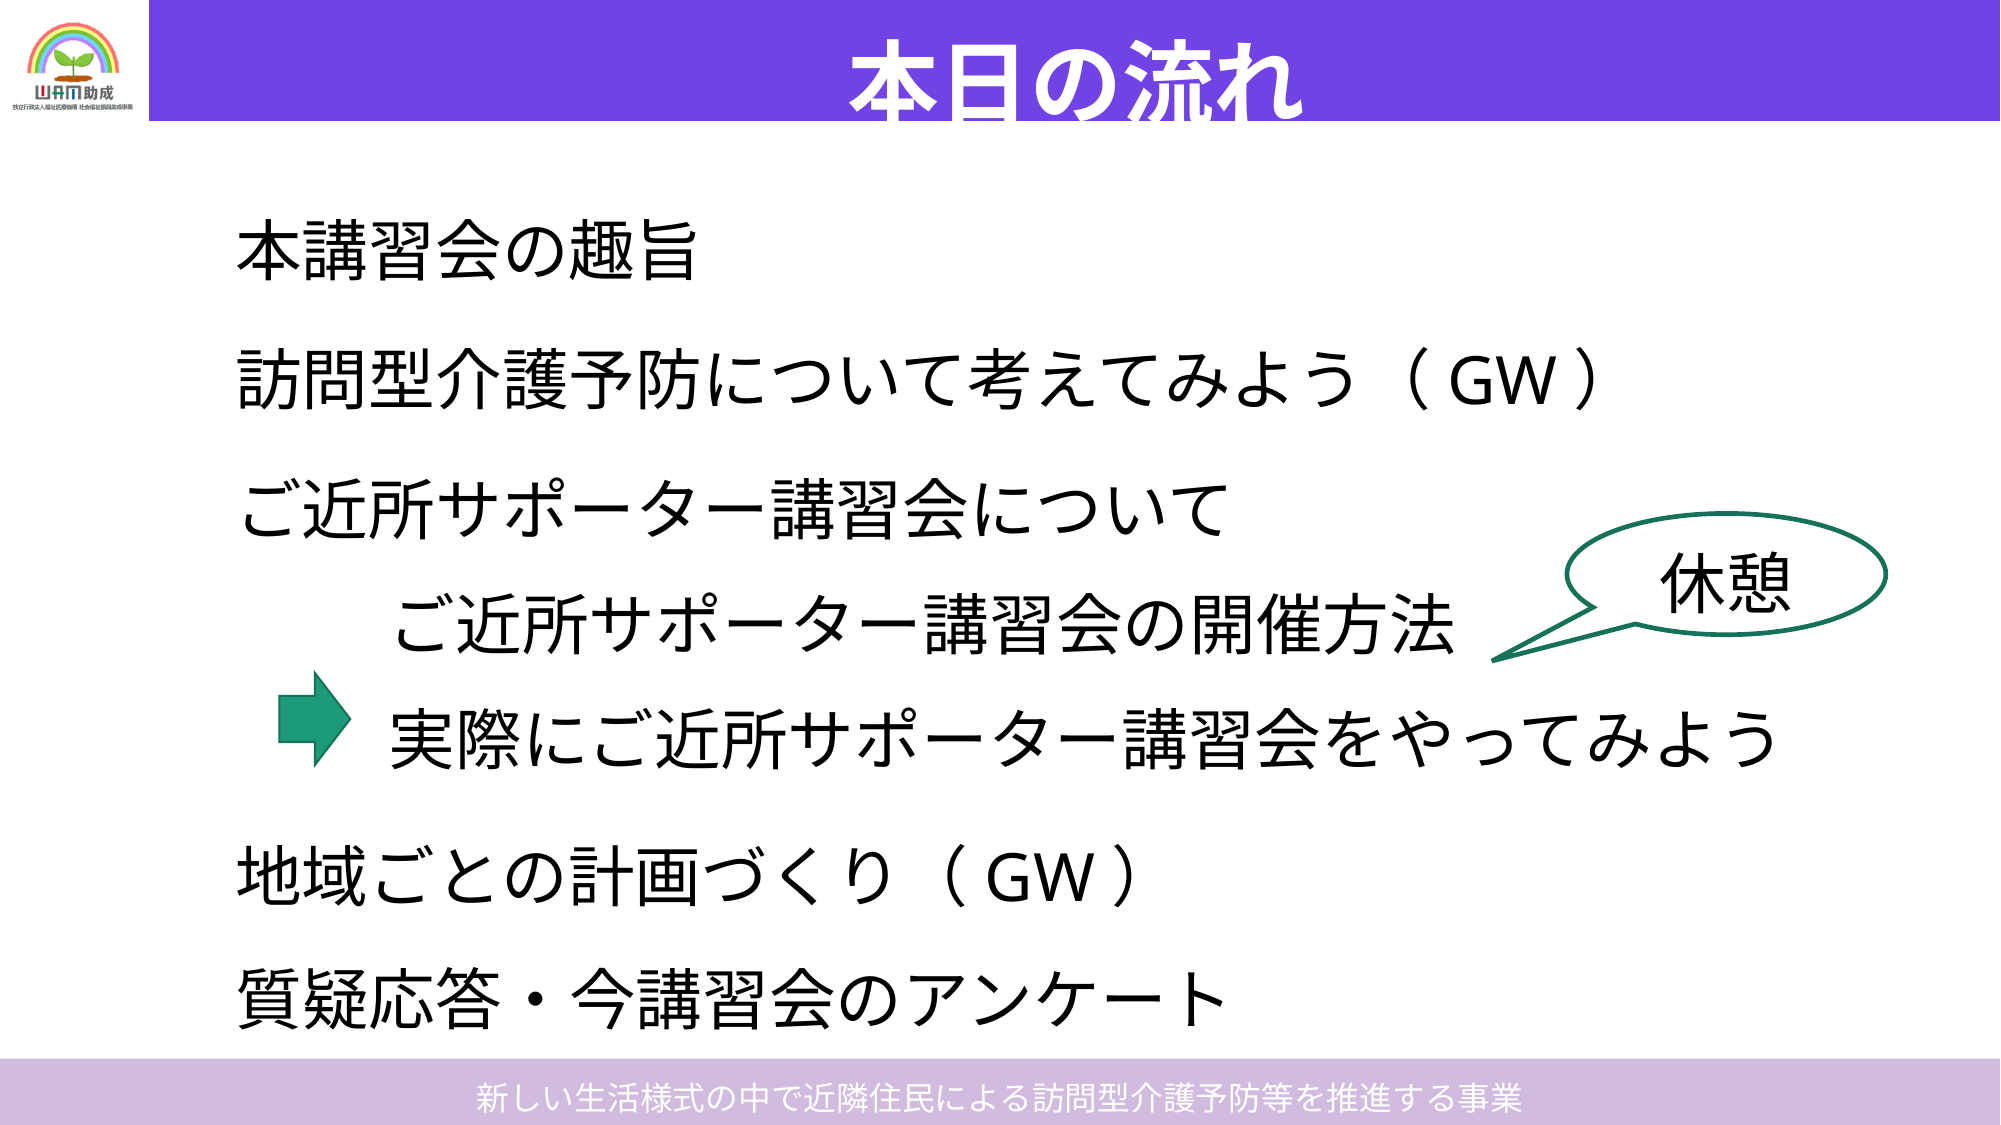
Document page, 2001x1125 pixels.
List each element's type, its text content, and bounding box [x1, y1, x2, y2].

text_box 本日の流れ [149, 0, 2000, 121]
text_box ご近所サポーター講習会の開催方法 [1543, 535, 1898, 650]
text_box 質疑応答・今講習会のアンケート [220, 910, 1447, 1046]
text_box [278, 669, 352, 769]
picture [4, 18, 140, 114]
text_box 実際にご近所サポーター講習会をやってみよう [373, 650, 1898, 786]
text_box 休憩 [1491, 512, 1887, 663]
text_box ご近所サポーター講習会の開催方法 [373, 535, 1599, 650]
text_box ご近所サポーター講習会について [220, 426, 1447, 556]
text_box 本講習会の趣旨 [220, 160, 1447, 290]
text_box 新しい生活様式の中で近隣住民による訪問型介護予防等を推進する事業 [0, 1058, 2000, 1125]
text_box 地域ごとの計画づくり（GW） [220, 786, 1447, 910]
text_box 訪問型介護予防について考えてみよう（GW） [220, 290, 1863, 426]
